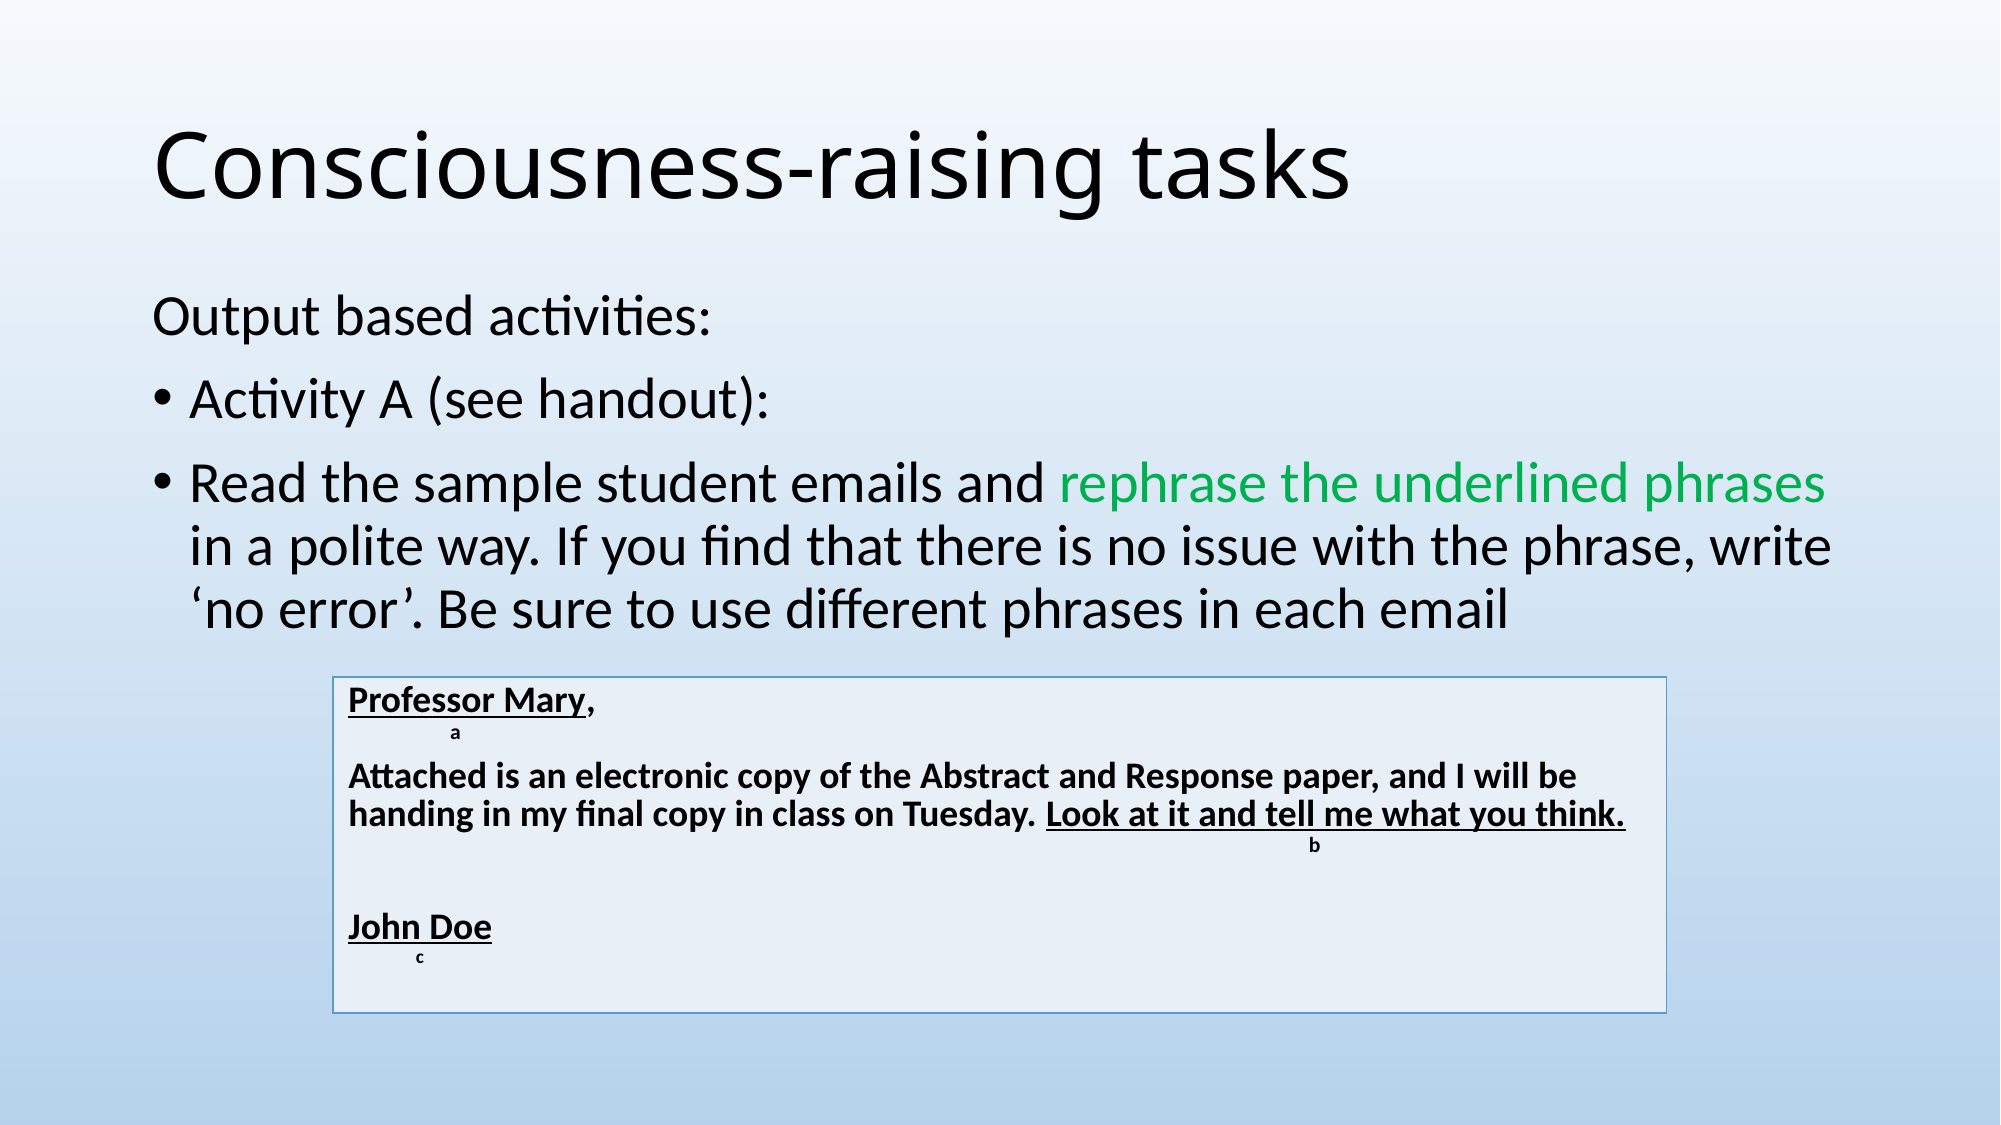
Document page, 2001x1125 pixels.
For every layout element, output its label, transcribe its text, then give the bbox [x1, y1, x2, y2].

list Output based activities: Activity A (see handout): Read the sample student emails and rephrase the underlined phrases in a polite way. If you find that there is no issue with the phrase, write ‘no error’. Be sure to use different phrases in each email [137, 277, 1863, 1014]
title Consciousness-raising tasks [137, 59, 1863, 277]
table_header Professor Mary, a Attached is an electronic copy of the Abstract and Response paper, and I will be handing in my final copy in class on Tuesday. Look at it and tell me what you think. b John Doe c [334, 678, 1666, 1012]
